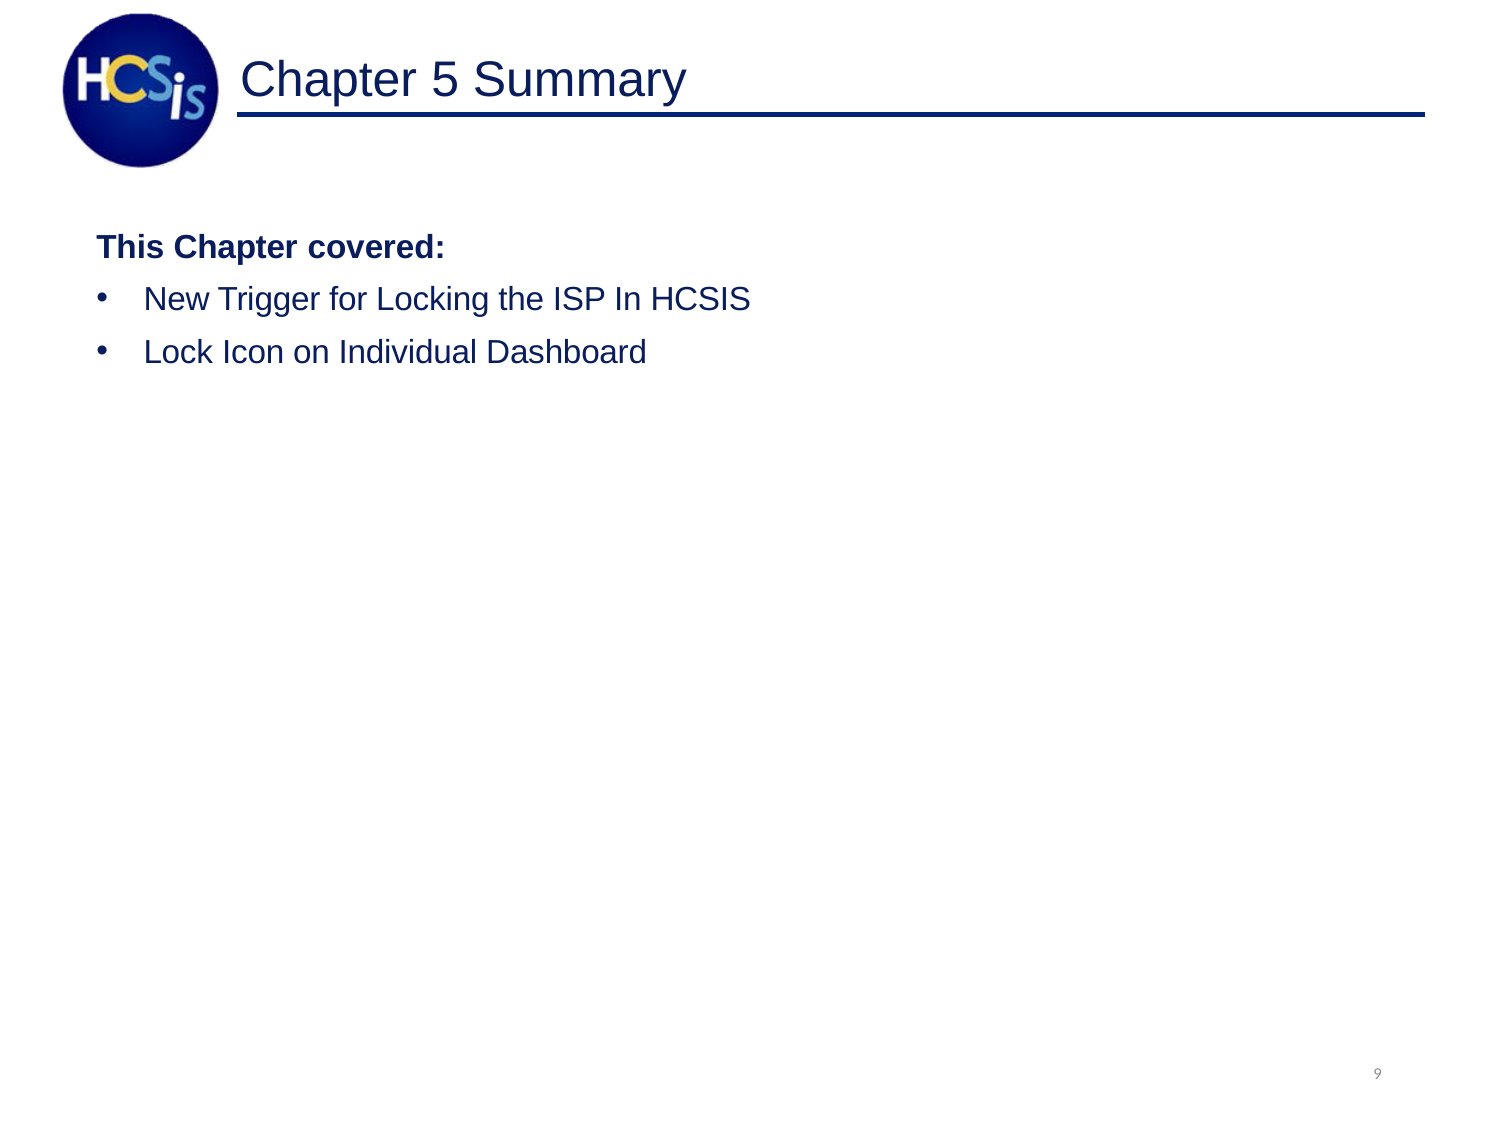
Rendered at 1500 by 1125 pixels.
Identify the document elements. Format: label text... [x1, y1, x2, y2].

title Chapter 5 Summary [88, 45, 1412, 234]
text_box This Chapter covered: New Trigger for Locking the ISP In HCSIS Lock Icon on Individual Dashboard [94, 224, 1145, 370]
slide_number 9 [1059, 1042, 1397, 1103]
picture [62, 13, 220, 169]
